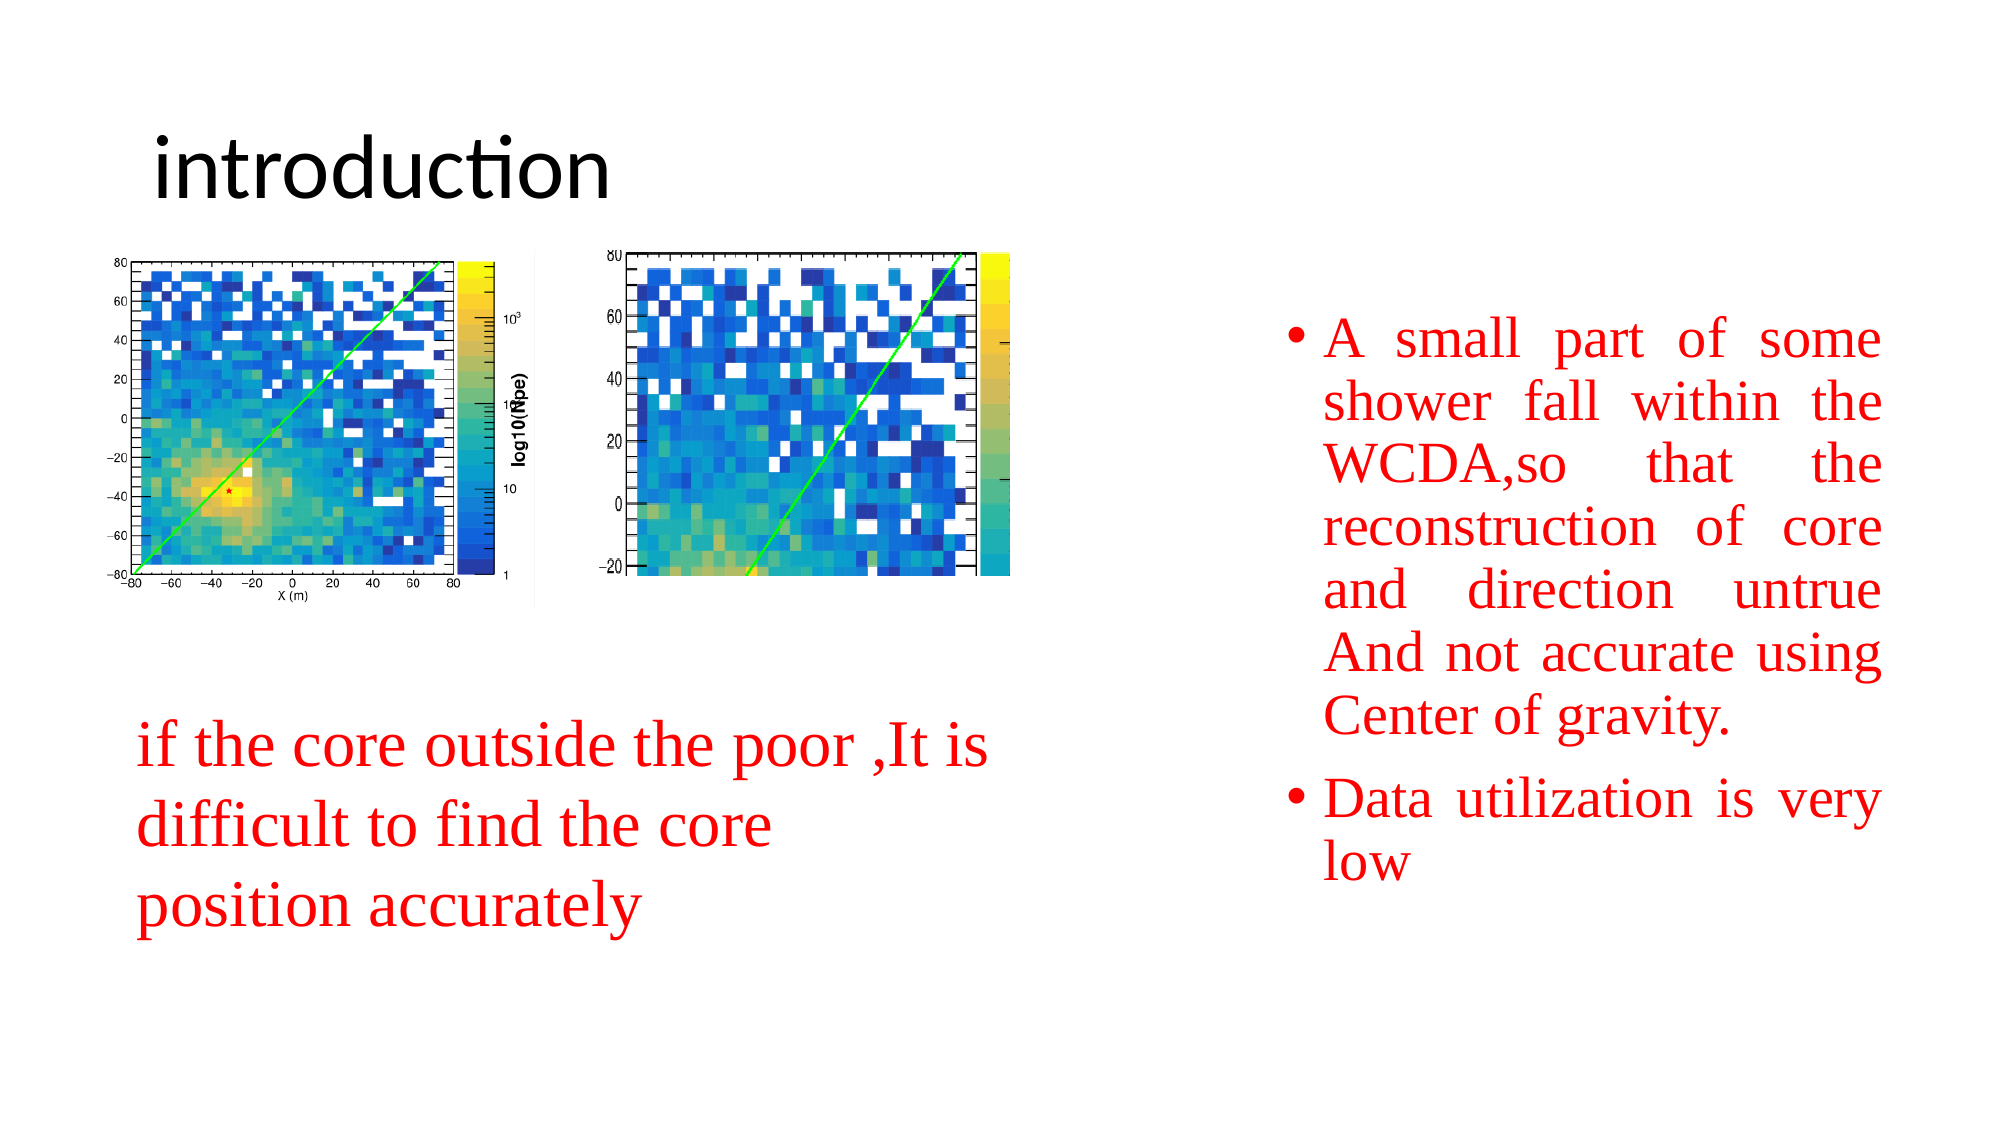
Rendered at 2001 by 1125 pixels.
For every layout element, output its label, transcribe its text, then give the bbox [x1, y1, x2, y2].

title introduction [137, 59, 1863, 278]
text_box if the core outside the poor ,It is difficult to find the core position accurately [122, 692, 1012, 947]
picture [845, 536, 856, 550]
picture [599, 250, 1010, 576]
picture [99, 250, 535, 610]
list A small part of some shower fall within the WCDA,so that the reconstruction of core and direction untrue And not accurate using Center of gravity. Data utilization is very low [1271, 299, 1898, 1014]
